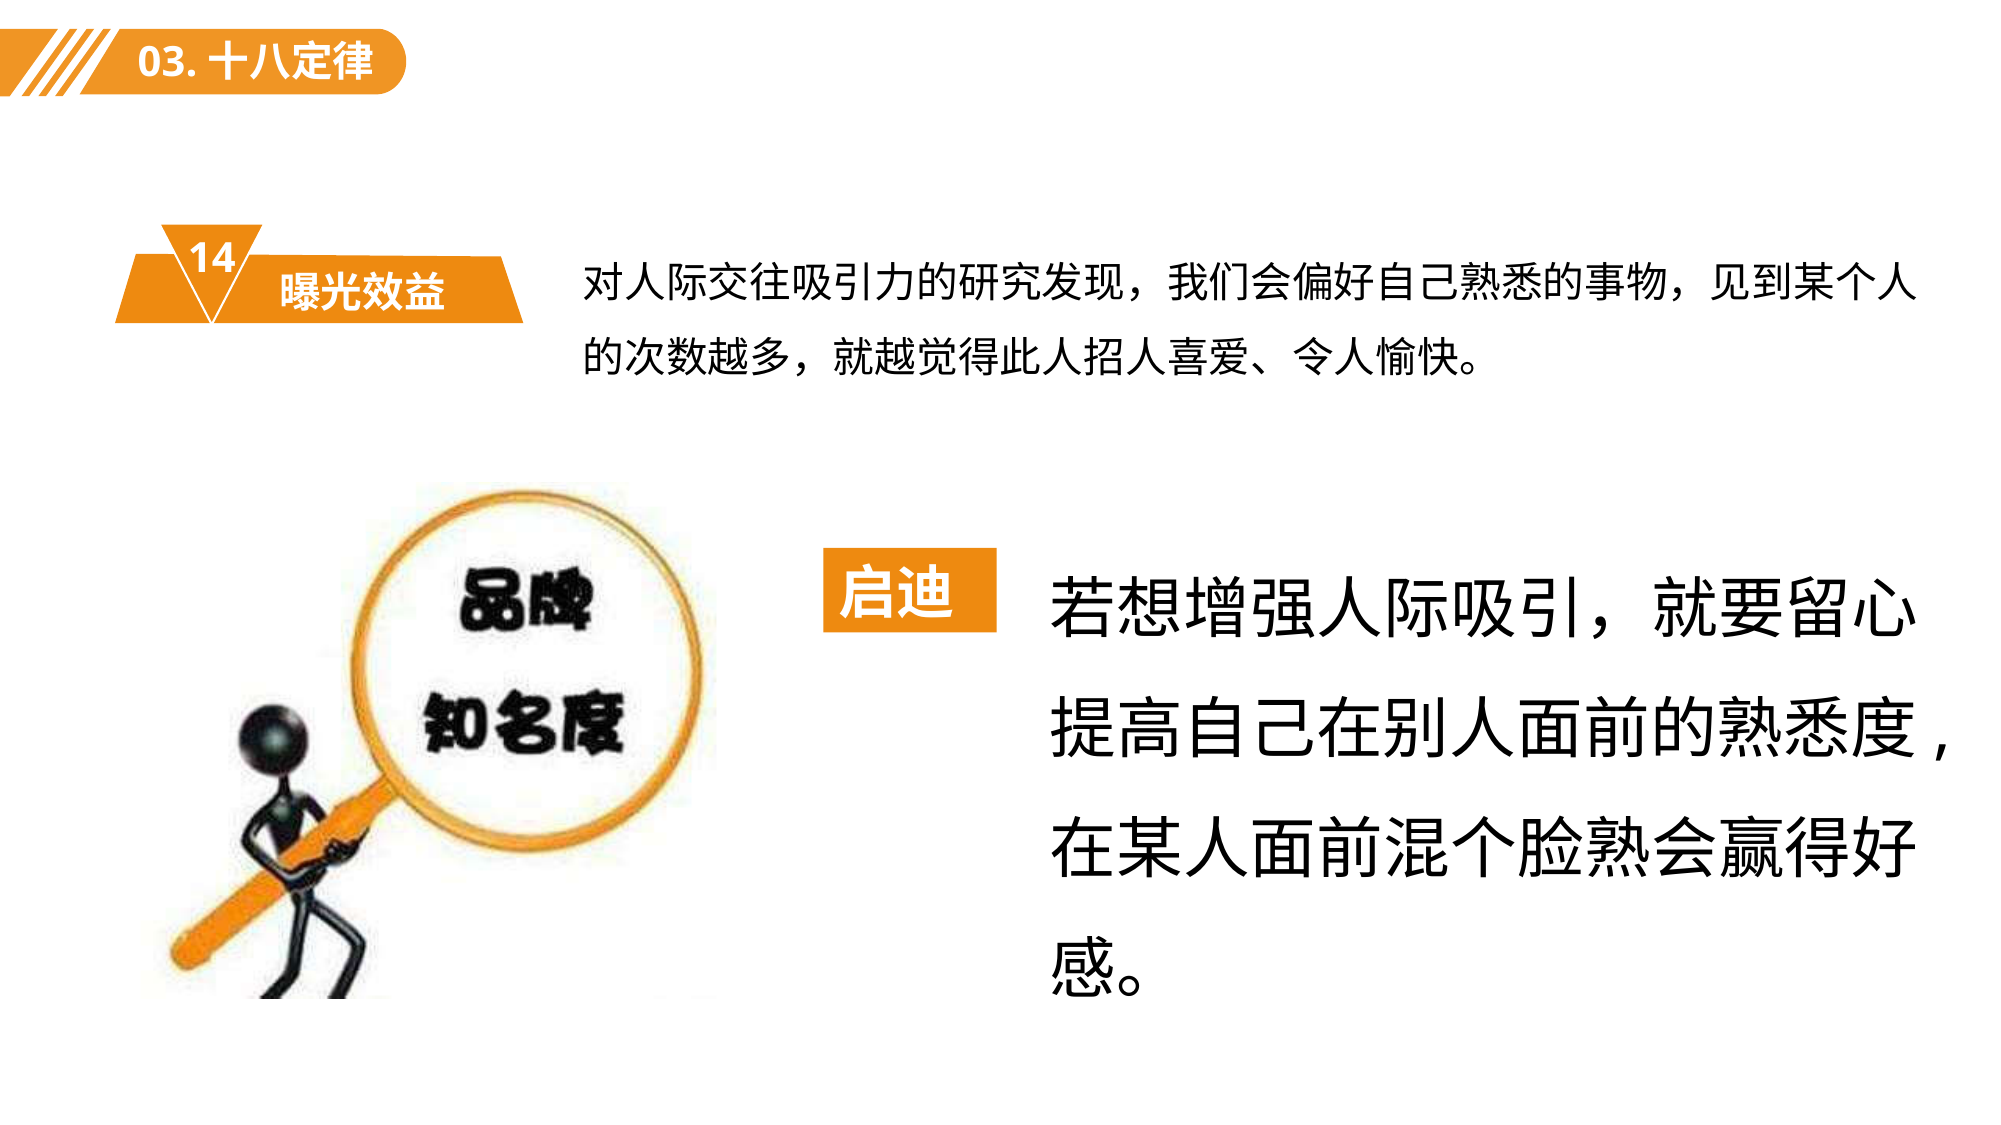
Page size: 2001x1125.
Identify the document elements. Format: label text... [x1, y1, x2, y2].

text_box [114, 253, 159, 324]
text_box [159, 222, 265, 325]
text_box 对人际交往吸引力的研究发现，我们会偏好自己熟悉的事物，见到某个人的次数越多，就越觉得此人招人喜爱、令人愉快。 [567, 222, 1962, 388]
picture [66, 482, 741, 999]
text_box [0, 27, 407, 97]
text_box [265, 253, 524, 324]
text_box 启迪 [823, 547, 997, 633]
text_box 若想增强人际吸引，就要留心提高自己在别人面前的熟悉度,在某人面前混个脸熟会赢得好感。 [1034, 518, 1934, 1013]
